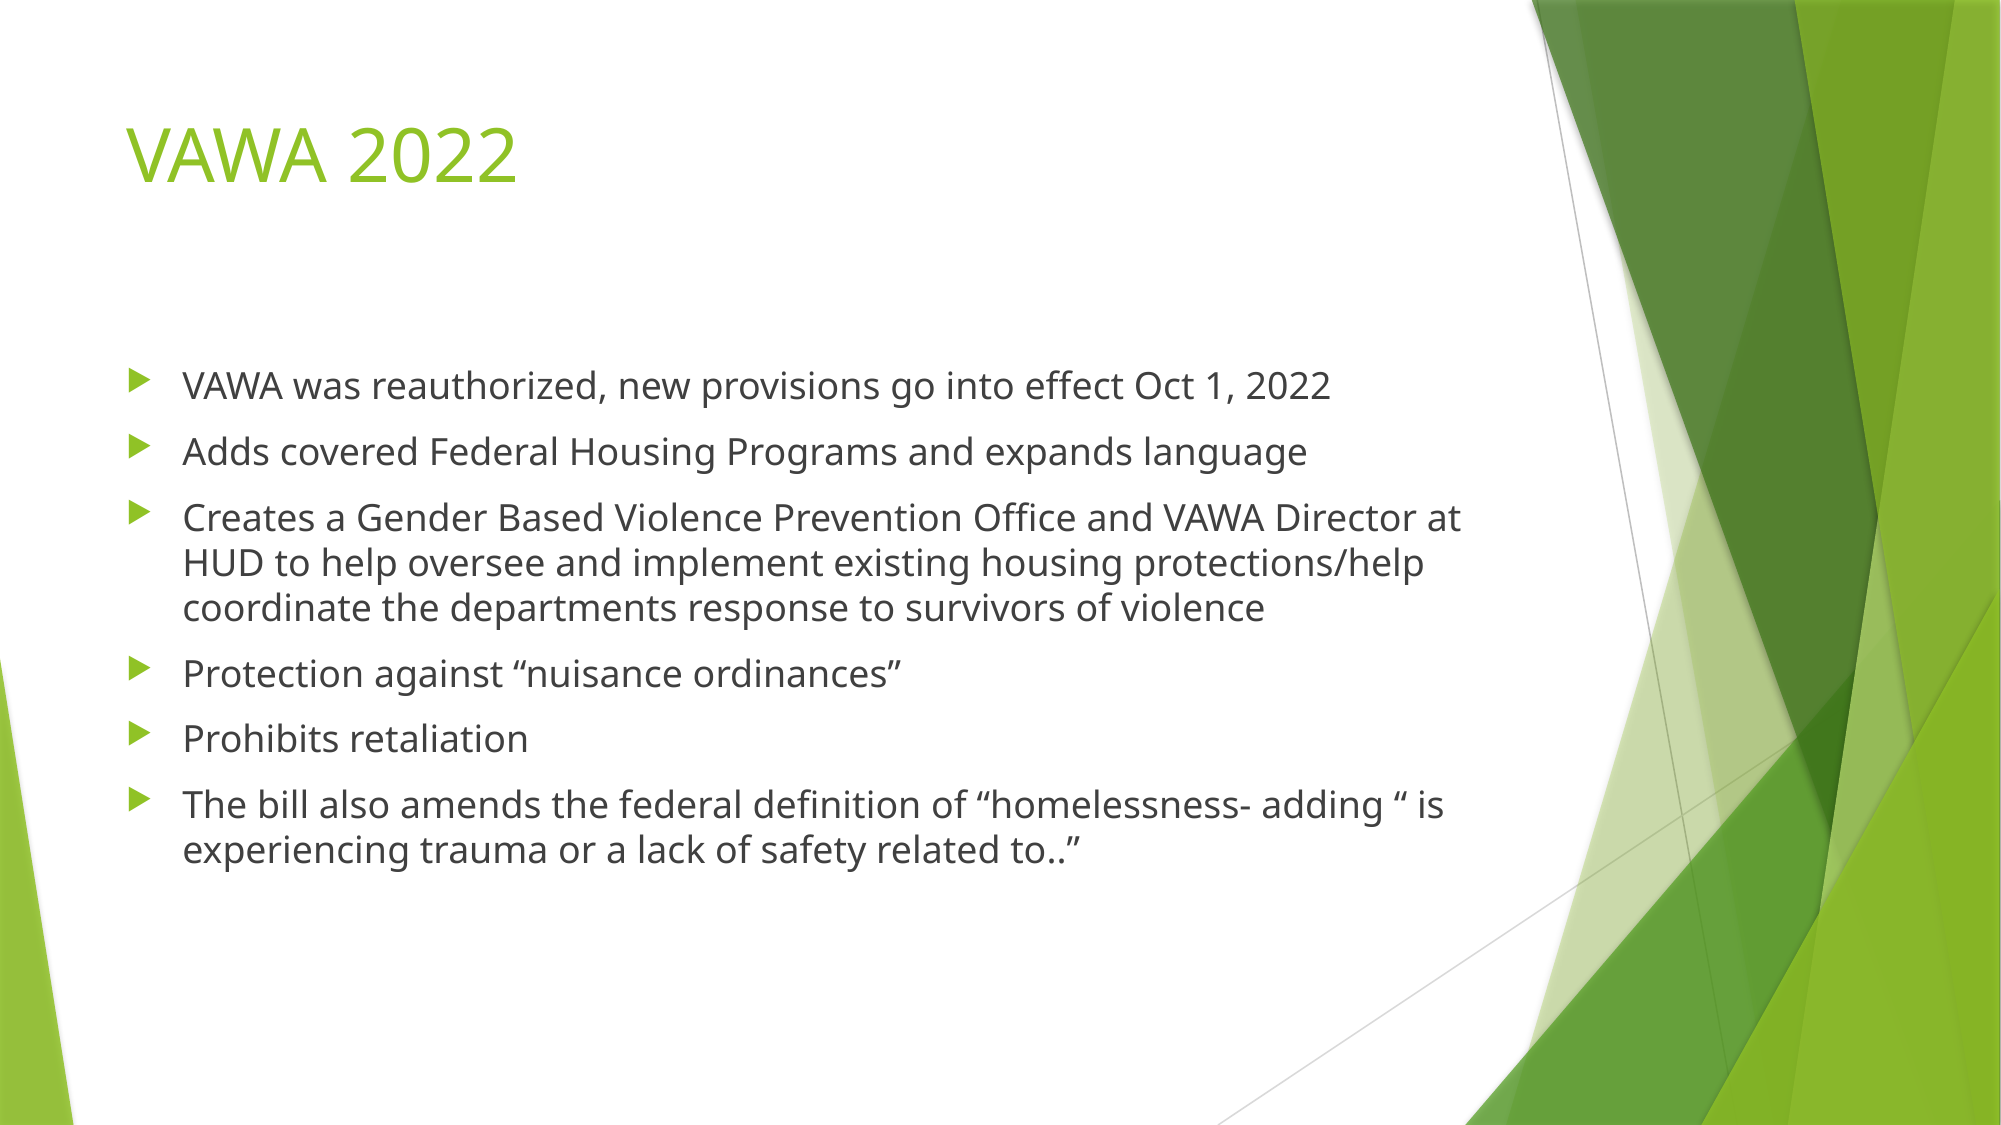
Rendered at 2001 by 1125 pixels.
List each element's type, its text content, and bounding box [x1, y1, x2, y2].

list VAWA was reauthorized, new provisions go into effect Oct 1, 2022 Adds covered Federal Housing Programs and expands language Creates a Gender Based Violence Prevention Office and VAWA Director at HUD to help oversee and implement existing housing protections/help coordinate the departments response to survivors of violence Protection against “nuisance ordinances” Prohibits retaliation The bill also amends the federal definition of “homelessness- adding “ is experiencing trauma or a lack of safety related to..” [111, 354, 1522, 992]
title VAWA 2022 [111, 99, 1522, 317]
